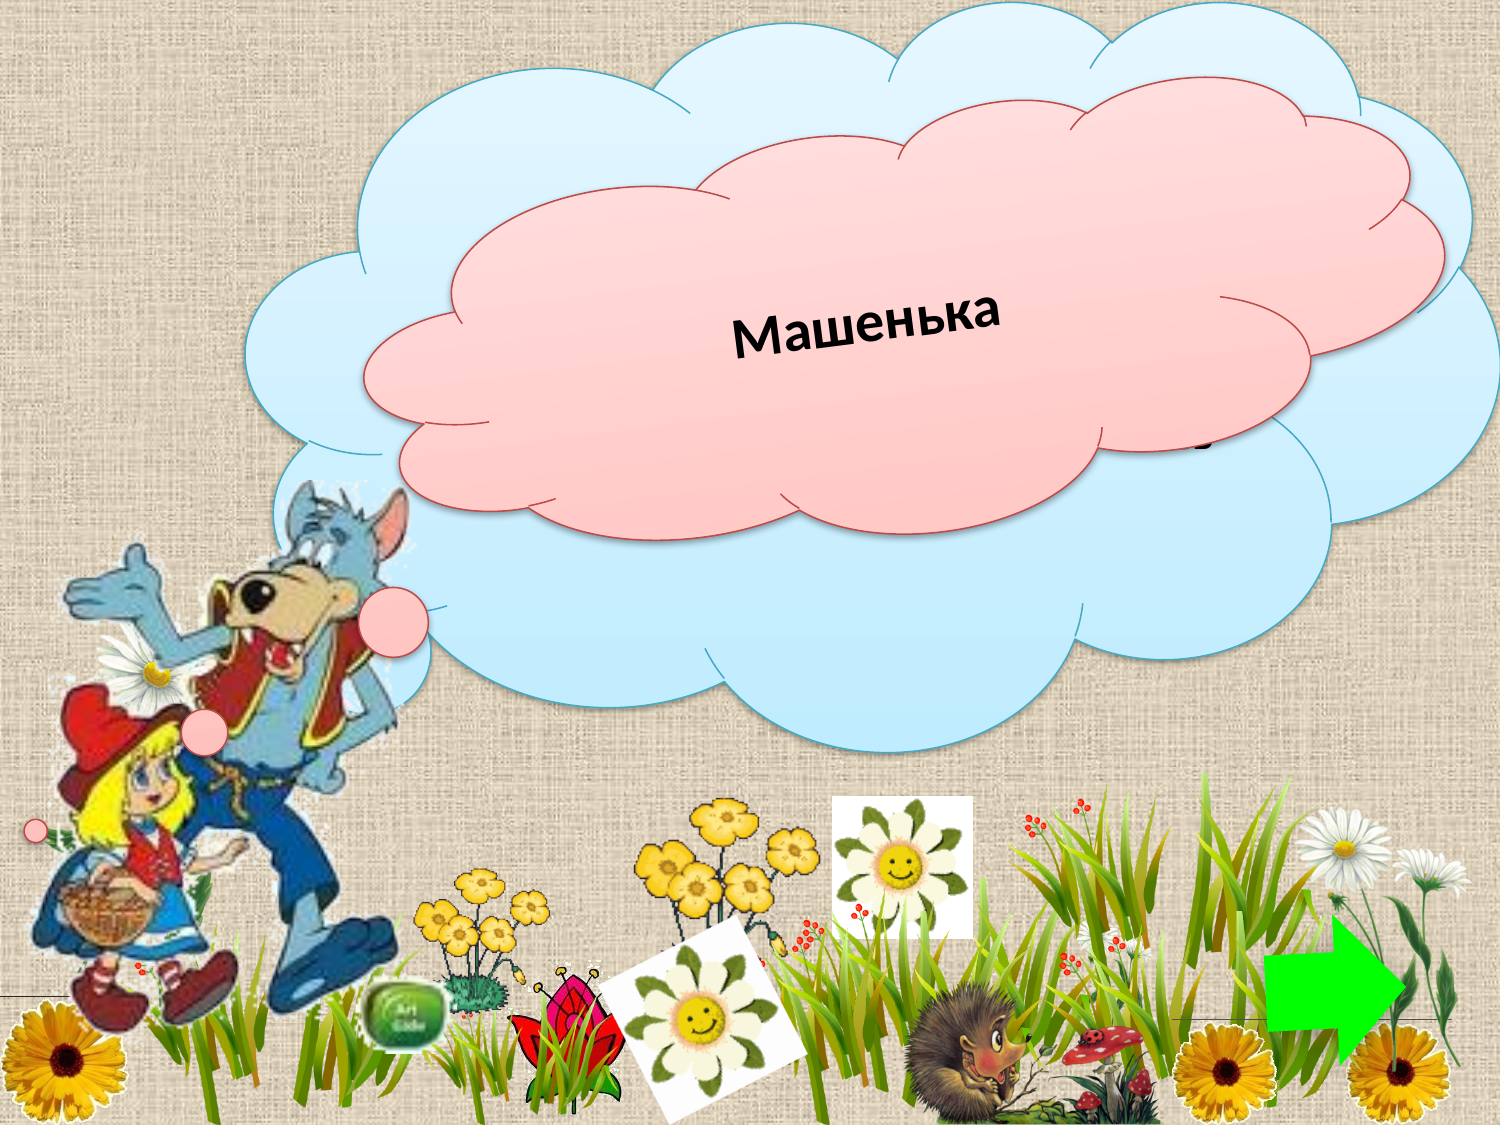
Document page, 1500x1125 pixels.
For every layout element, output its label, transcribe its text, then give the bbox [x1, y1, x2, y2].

picture [0, 0, 1500, 1125]
text_box Машенька [363, 76, 1446, 542]
text_box По ягоды с подружкой в лес она пошла, Случайно на избушку медвежью набрела. Маленькая девочка в лесу заблудилась, С помощью медведя домой возвратилась [244, 1, 1500, 754]
